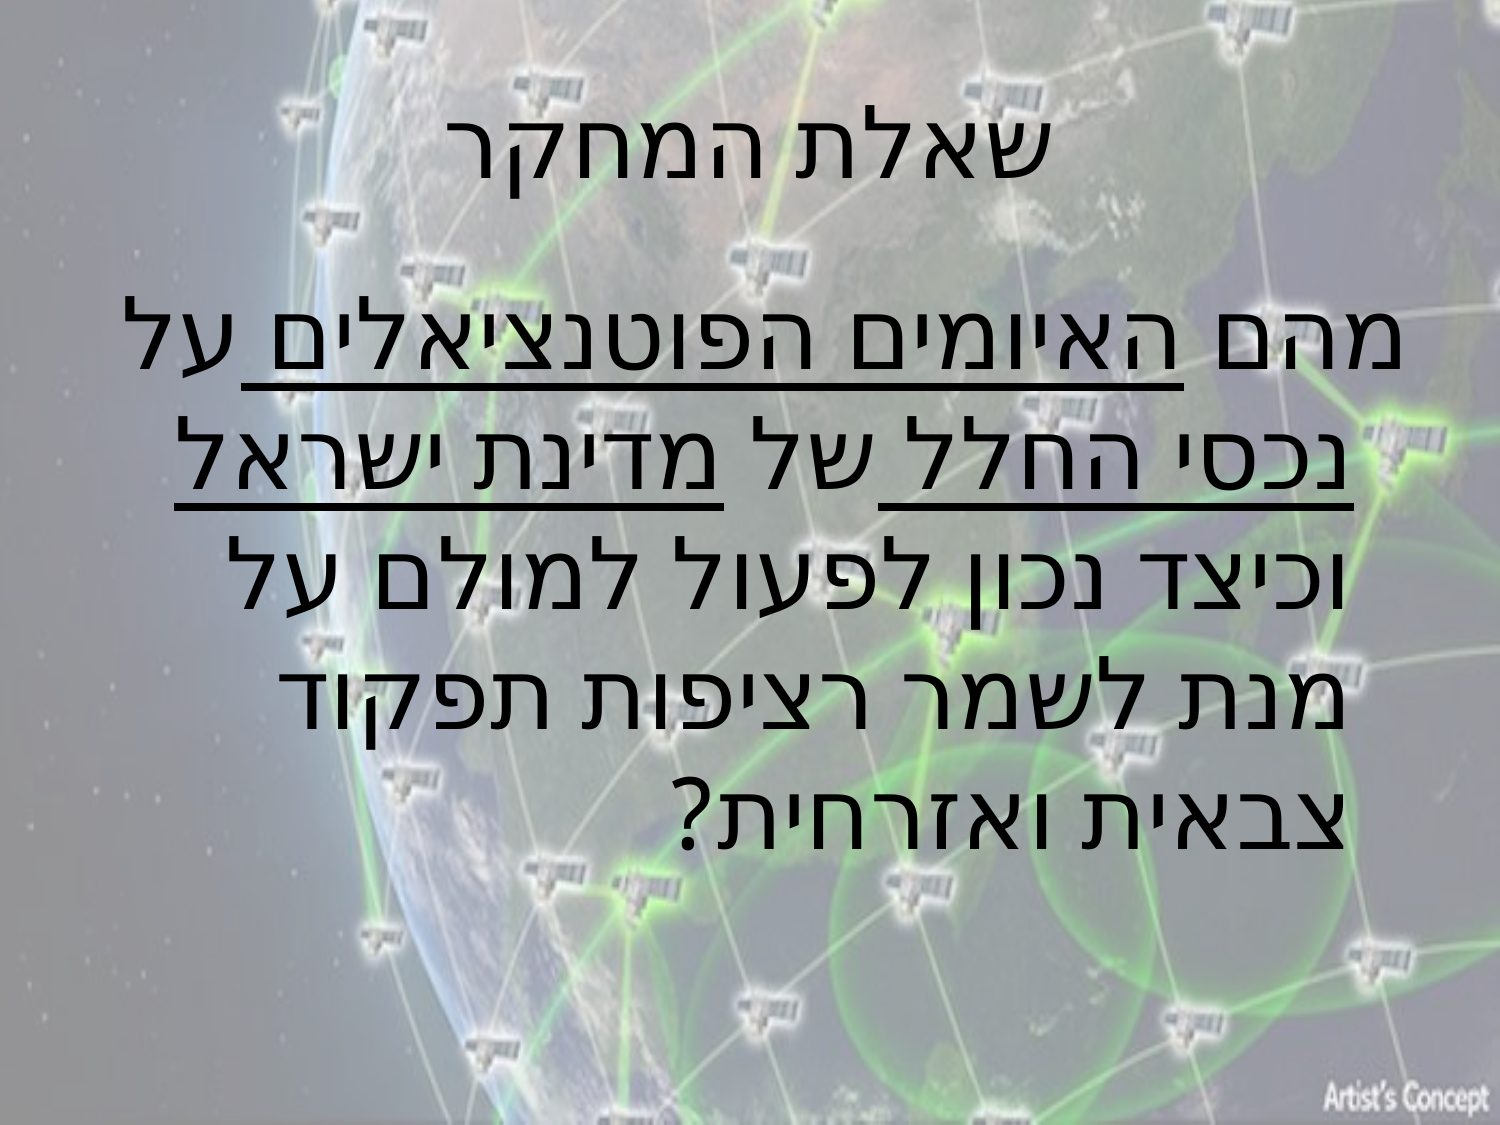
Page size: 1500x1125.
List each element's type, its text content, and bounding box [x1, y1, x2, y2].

title שאלת המחקר [75, 45, 1425, 233]
list מהם האיומים הפוטנציאלים על נכסי החלל של מדינת ישראל וכיצד נכון לפעול למולם על מנת לשמר רציפות תפקוד צבאית ואזרחית? [75, 262, 1425, 1005]
